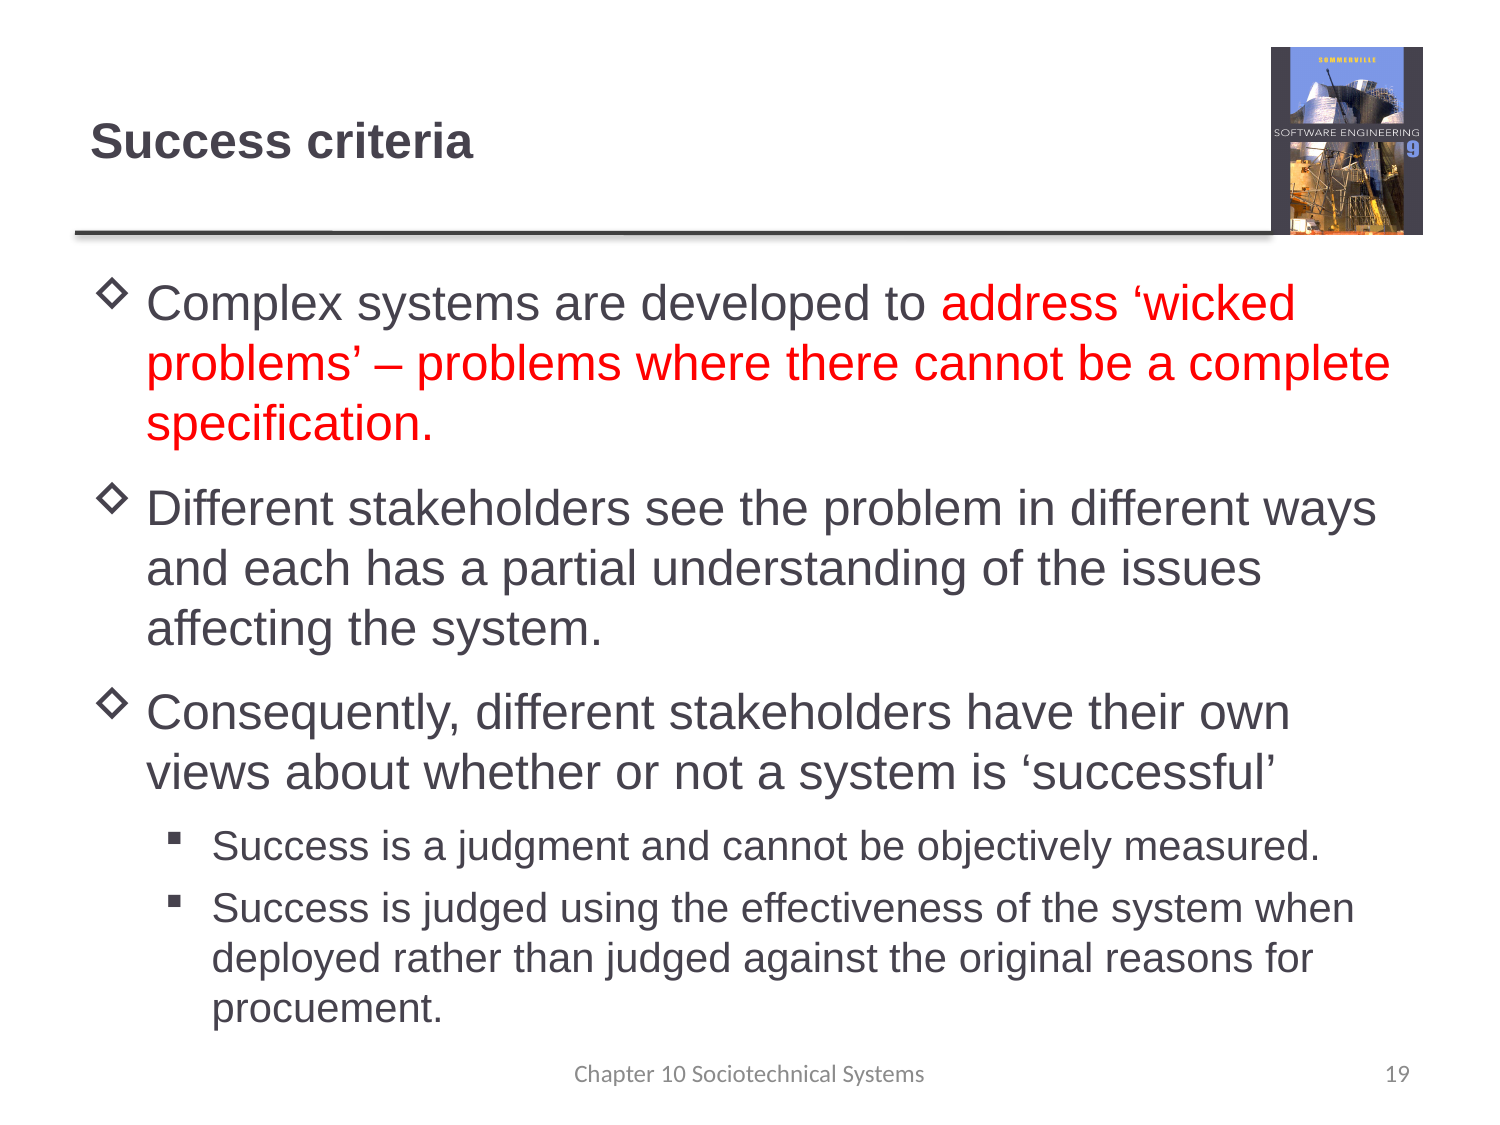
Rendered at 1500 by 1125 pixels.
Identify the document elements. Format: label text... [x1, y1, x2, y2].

title Success criteria [74, 44, 1272, 233]
picture [1272, 47, 1423, 235]
list Complex systems are developed to address ‘wicked problems’ – problems where there cannot be a complete specification. Different stakeholders see the problem in different ways and each has a partial understanding of the issues affecting the system. Consequently, different stakeholders have their own views about whether or not a system is ‘successful’ Success is a judgment and cannot be objectively measured. Success is judged using the effectiveness of the system when deployed rather than judged against the original reasons for procuement. [75, 262, 1425, 1005]
slide_number 19 [1074, 1042, 1425, 1103]
footer Chapter 10 Sociotechnical Systems [512, 1042, 988, 1103]
